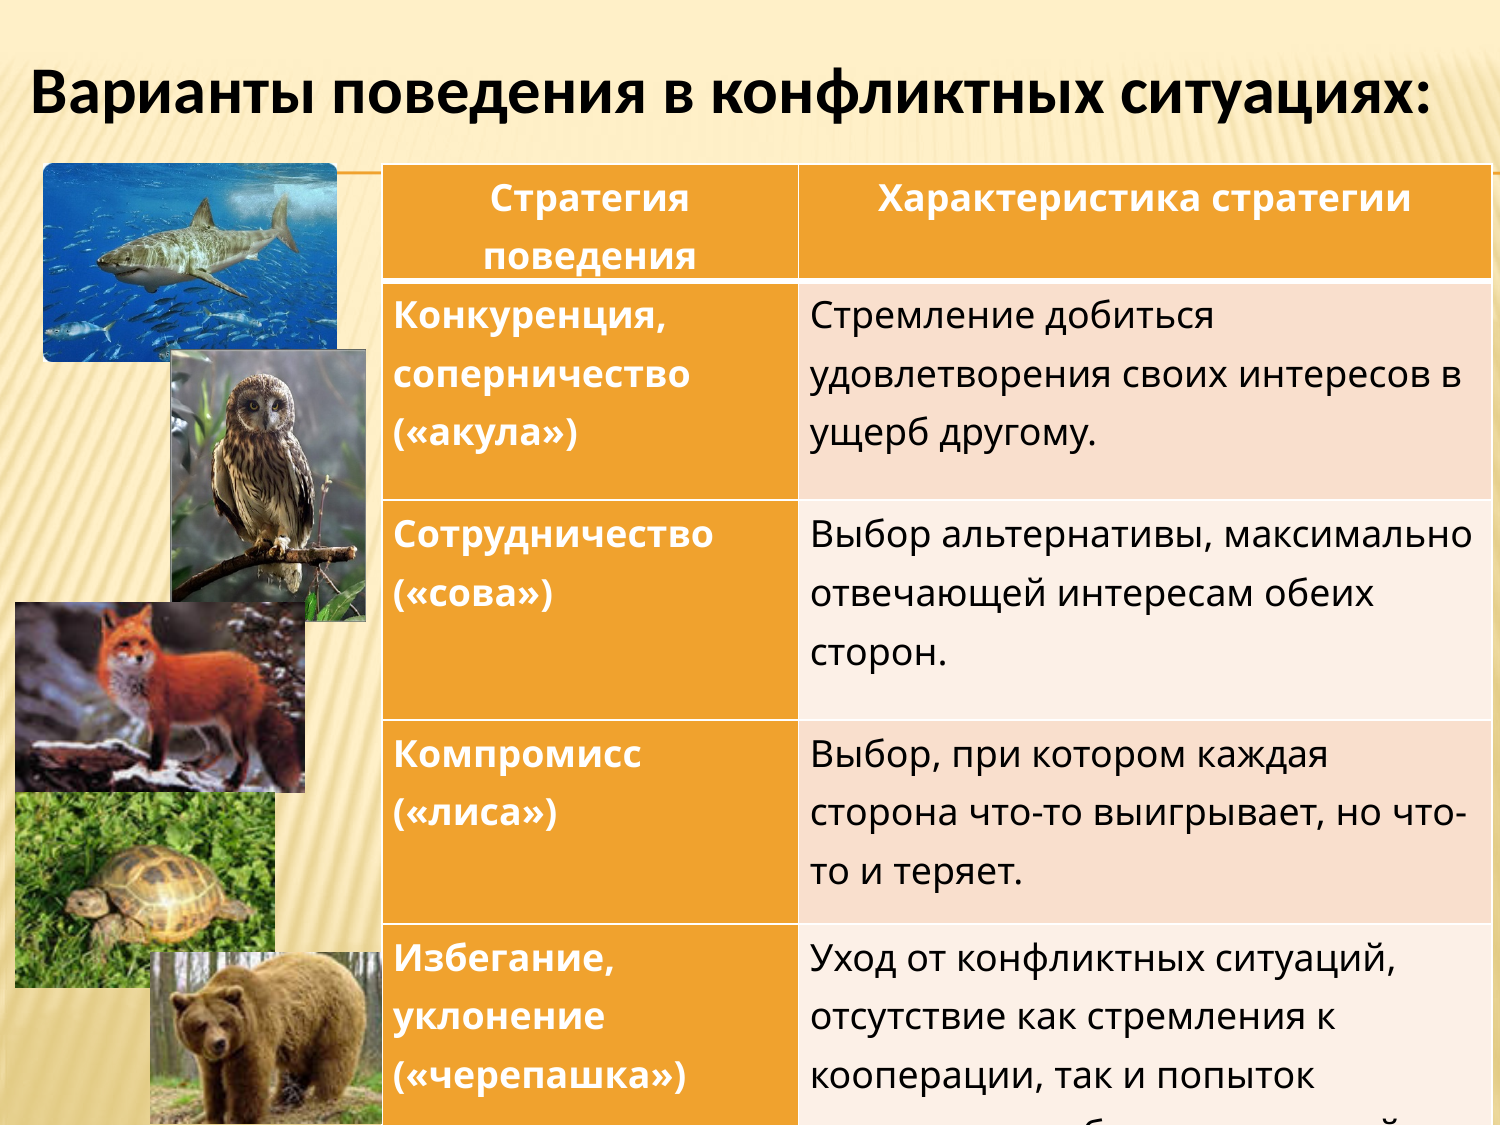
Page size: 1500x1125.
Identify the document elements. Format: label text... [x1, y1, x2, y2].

table_cell Уход от конфликтных ситуаций, отсутствие как стремления к кооперации, так и попыток достижения собственных целей. [799, 925, 1491, 1125]
table_cell Стремление добиться удовлетворения своих интересов в ущерб другому. [799, 284, 1491, 499]
table_cell Избегание, уклонение («черепашка») [383, 925, 798, 1125]
picture [15, 163, 383, 1124]
table_header Стратегия поведения [383, 188, 798, 278]
title Варианты поведения в конфликтных ситуациях: [15, 0, 1500, 188]
table_header Характеристика стратегии [799, 188, 1491, 278]
table_cell Выбор, при котором каждая сторона что-то выигрывает, но что-то и теряет. [799, 721, 1491, 923]
table_cell Сотрудничество («сова») [383, 501, 798, 719]
table_cell Компромисс («лиса») [383, 721, 798, 923]
table_cell Конкуренция, соперничество («акула») [383, 284, 798, 499]
table_cell Выбор альтернативы, максимально отвечающей интересам обеих сторон. [799, 501, 1491, 719]
